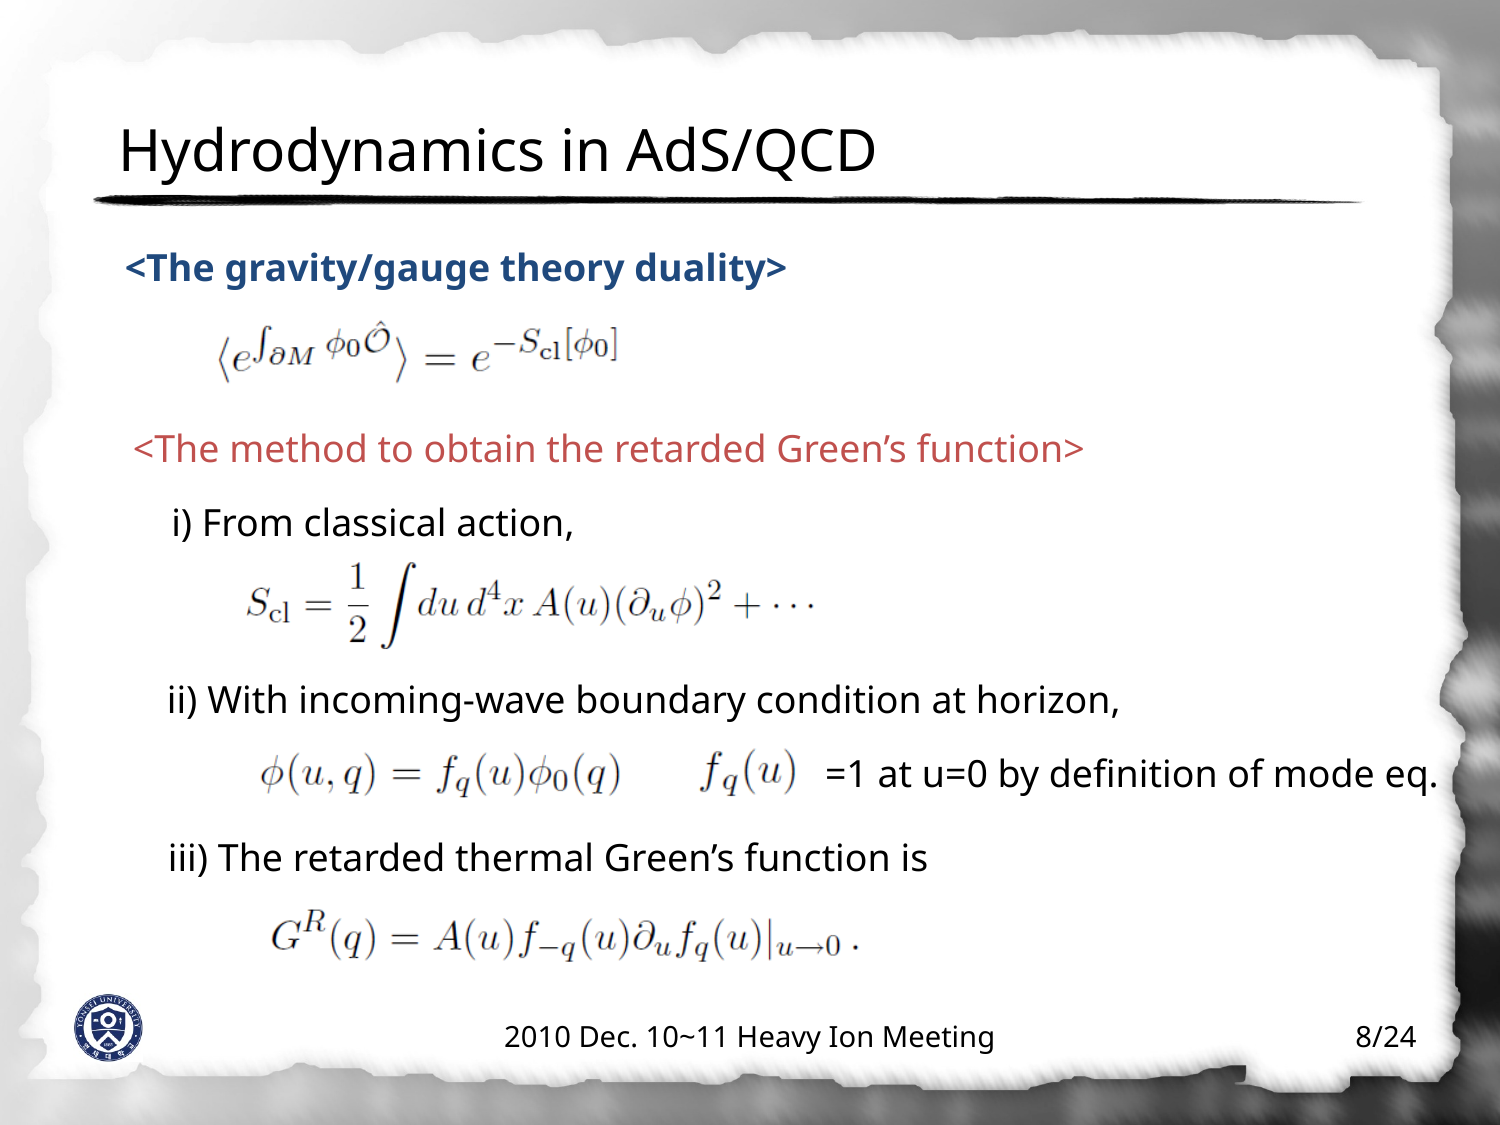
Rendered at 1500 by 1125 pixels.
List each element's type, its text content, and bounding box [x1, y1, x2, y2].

text_box Hydrodynamics in AdS/QCD [103, 105, 894, 185]
text_box 2010 Dec. 10~11 Heavy Ion Meeting [489, 1011, 1011, 1061]
text_box <The method to obtain the retarded Green’s function> [118, 417, 1101, 478]
text_box =1 at u=0 by definition of mode eq. [810, 742, 1455, 802]
text_box i) From classical action, [156, 491, 590, 552]
text_box 8/24 [1340, 1011, 1432, 1061]
text_box <The gravity/gauge theory duality> [109, 236, 803, 297]
text_box iii) The retarded thermal Green’s function is [153, 826, 944, 887]
picture [0, 0, 1500, 1125]
text_box ii) With incoming-wave boundary condition at horizon, [152, 668, 1137, 729]
